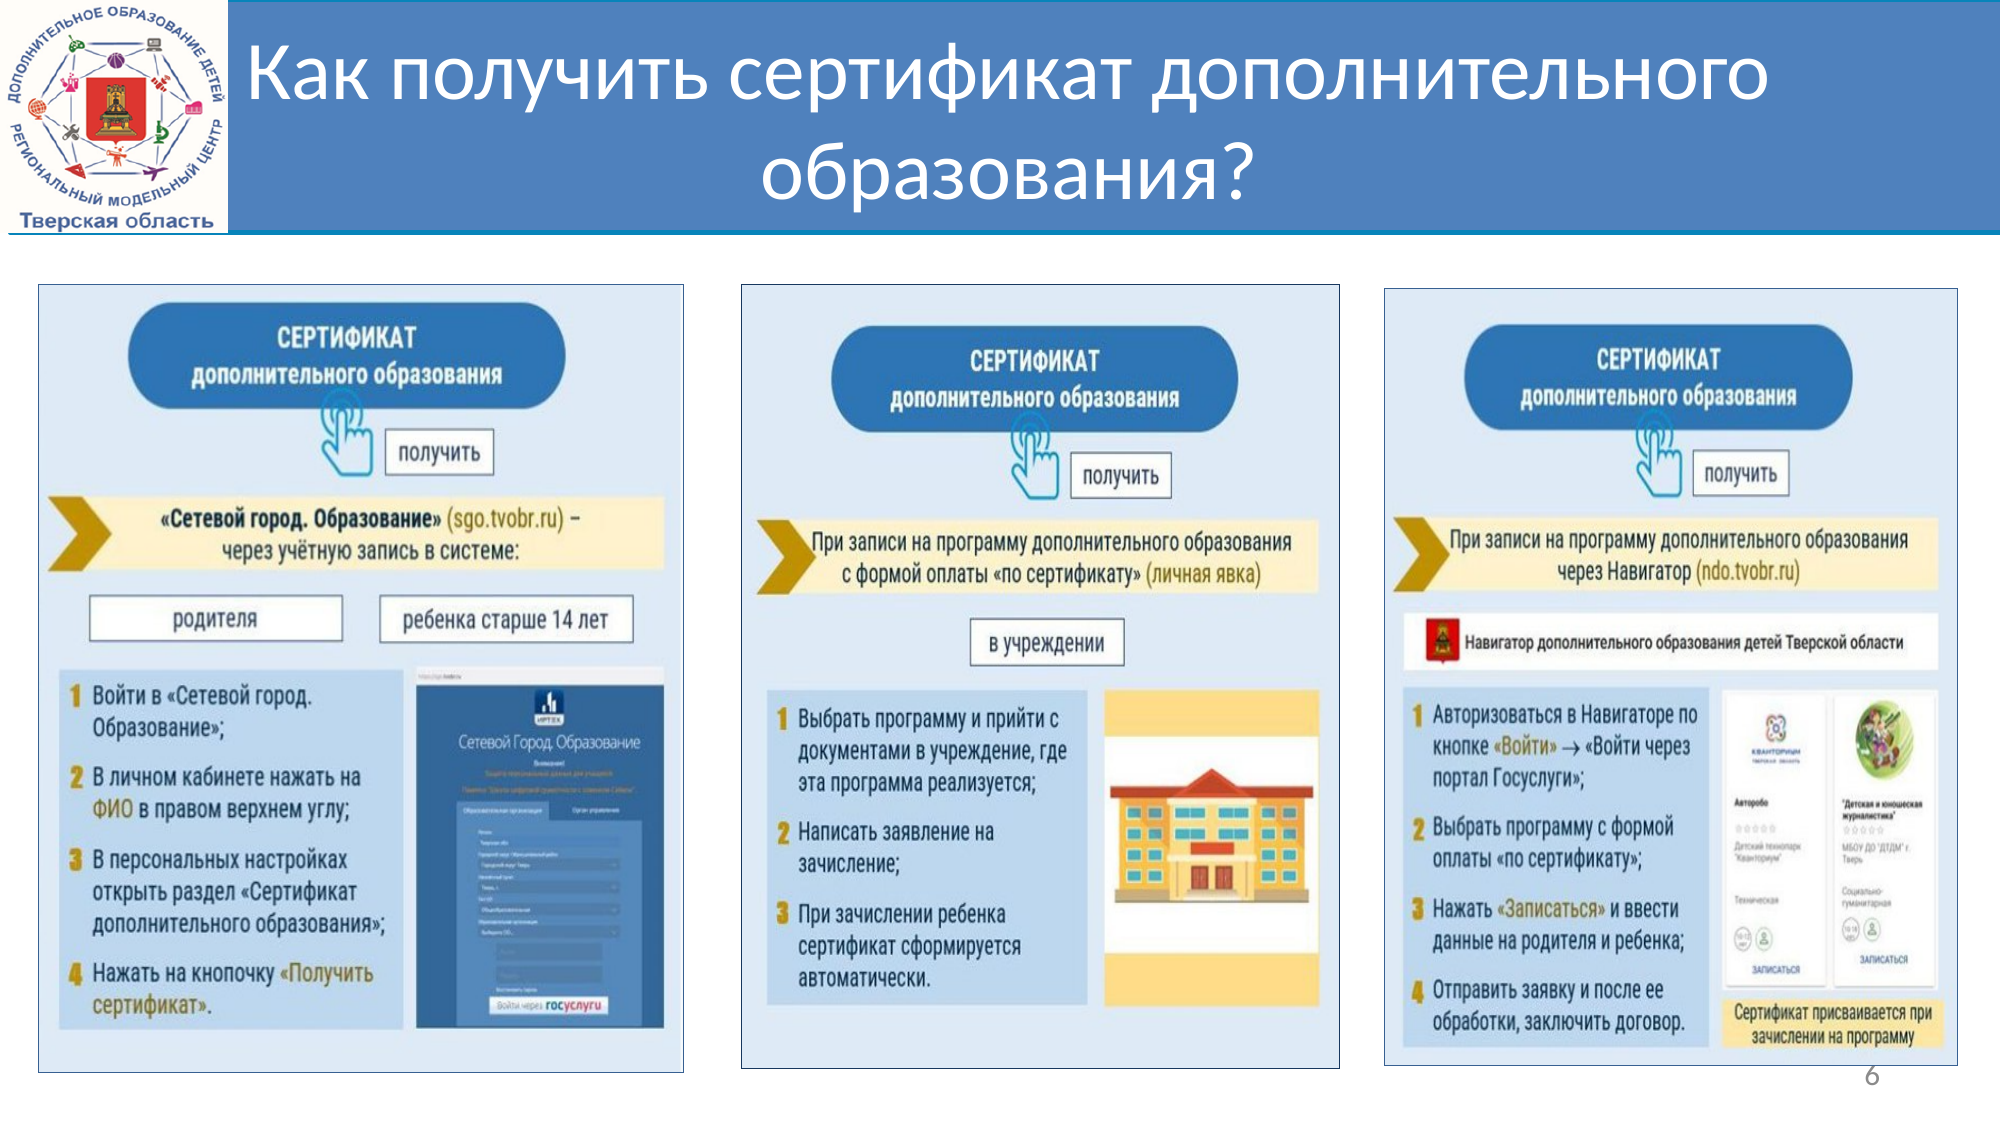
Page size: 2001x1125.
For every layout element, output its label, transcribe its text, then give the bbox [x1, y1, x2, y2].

title Как получить сертификат дополнительного образования? [229, 0, 2000, 235]
picture [0, 0, 228, 233]
picture [741, 284, 1340, 1069]
slide_number 6 [1433, 1074, 1900, 1103]
picture [1383, 288, 1958, 1066]
picture [38, 284, 685, 1073]
